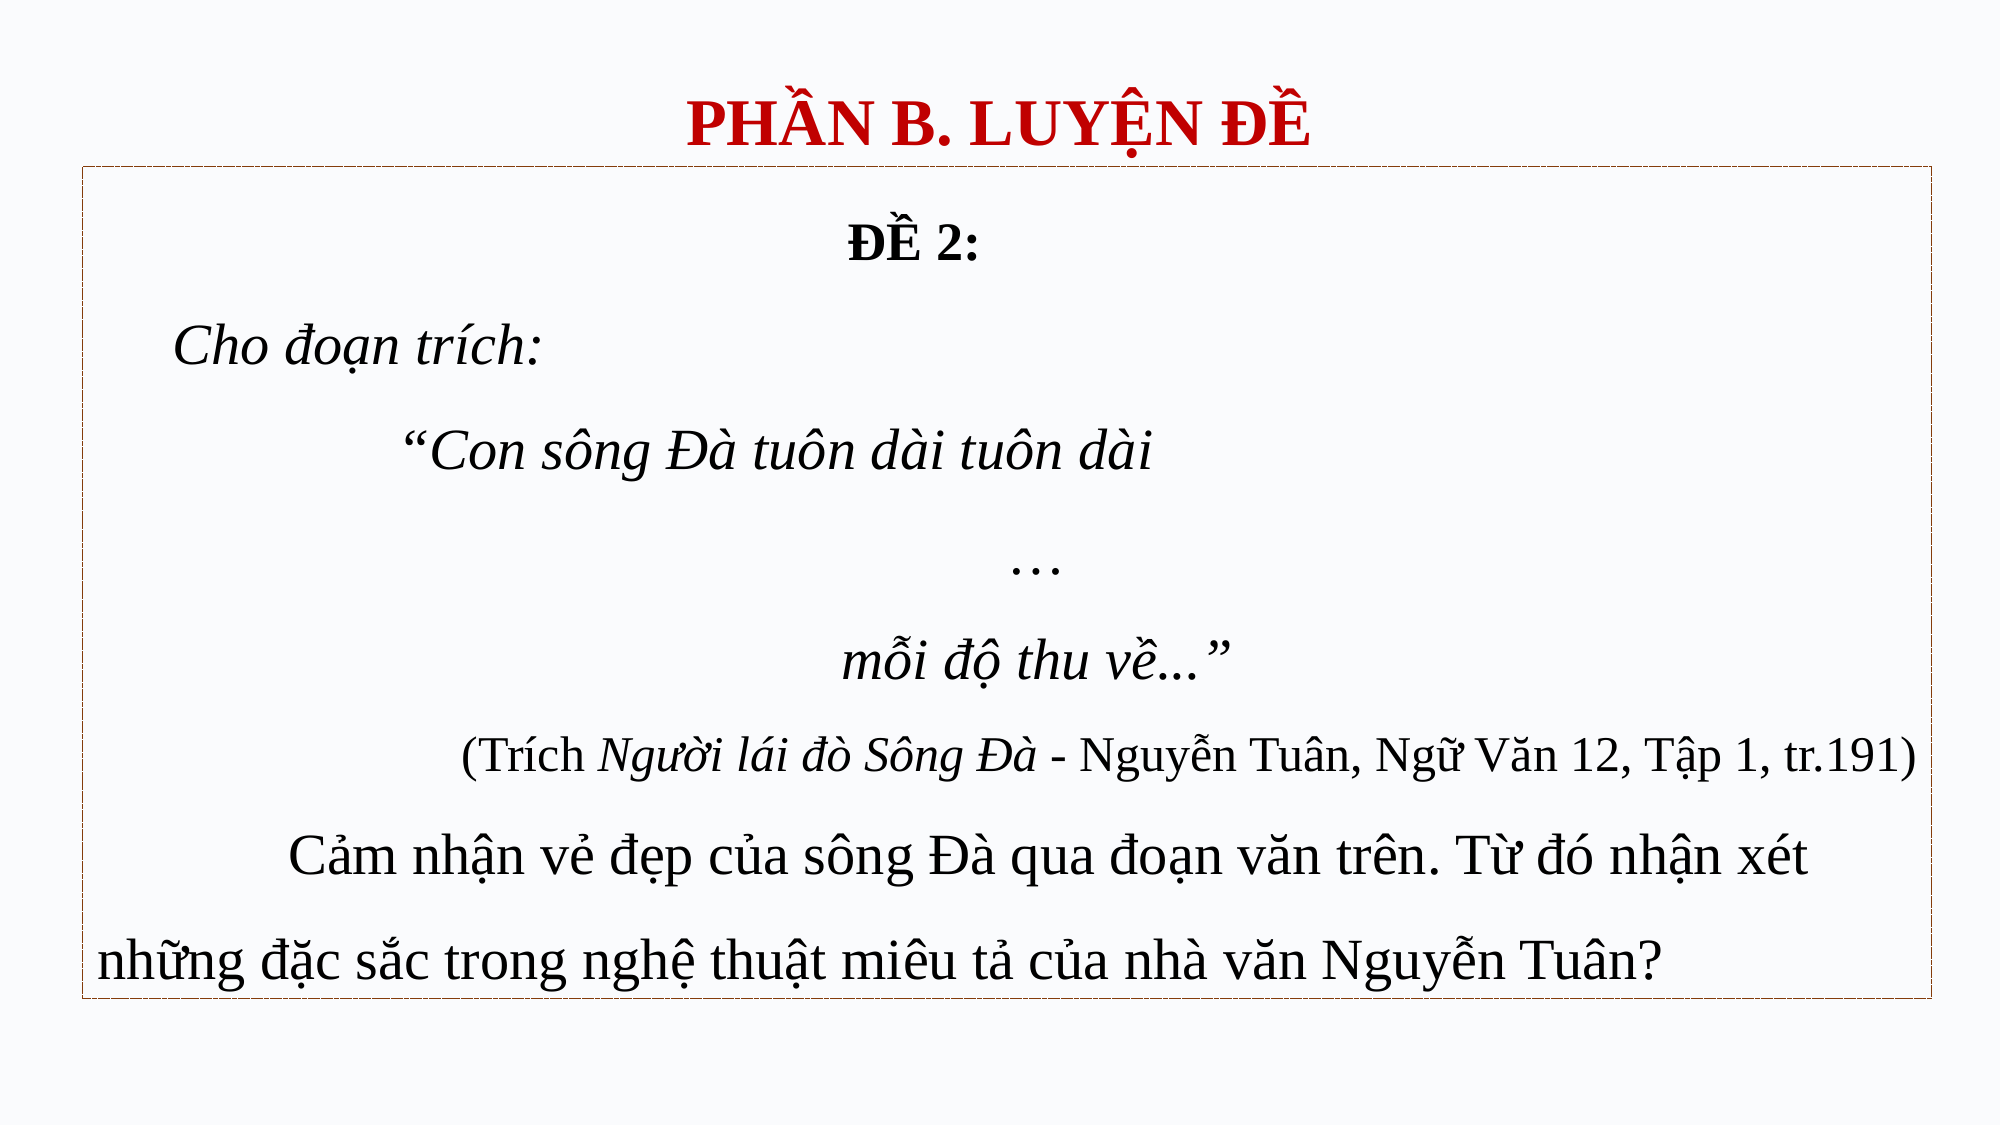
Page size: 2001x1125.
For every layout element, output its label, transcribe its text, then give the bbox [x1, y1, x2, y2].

title PHẦN B. LUYỆN ĐỀ [137, 59, 1863, 189]
text_box ĐỀ 2: Cho đoạn trích: “Con sông Đà tuôn dài tuôn dài … mỗi độ thu về...” (Trích Người lái đò Sông Đà - Nguyễn Tuân, Ngữ Văn 12, Tập 1, tr.191) Cảm nhận vẻ đẹp của sông Đà qua đoạn văn trên. Từ đó nhận xét những đặc sắc trong nghệ thuật miêu tả của nhà văn Nguyễn Tuân? [82, 166, 1932, 999]
